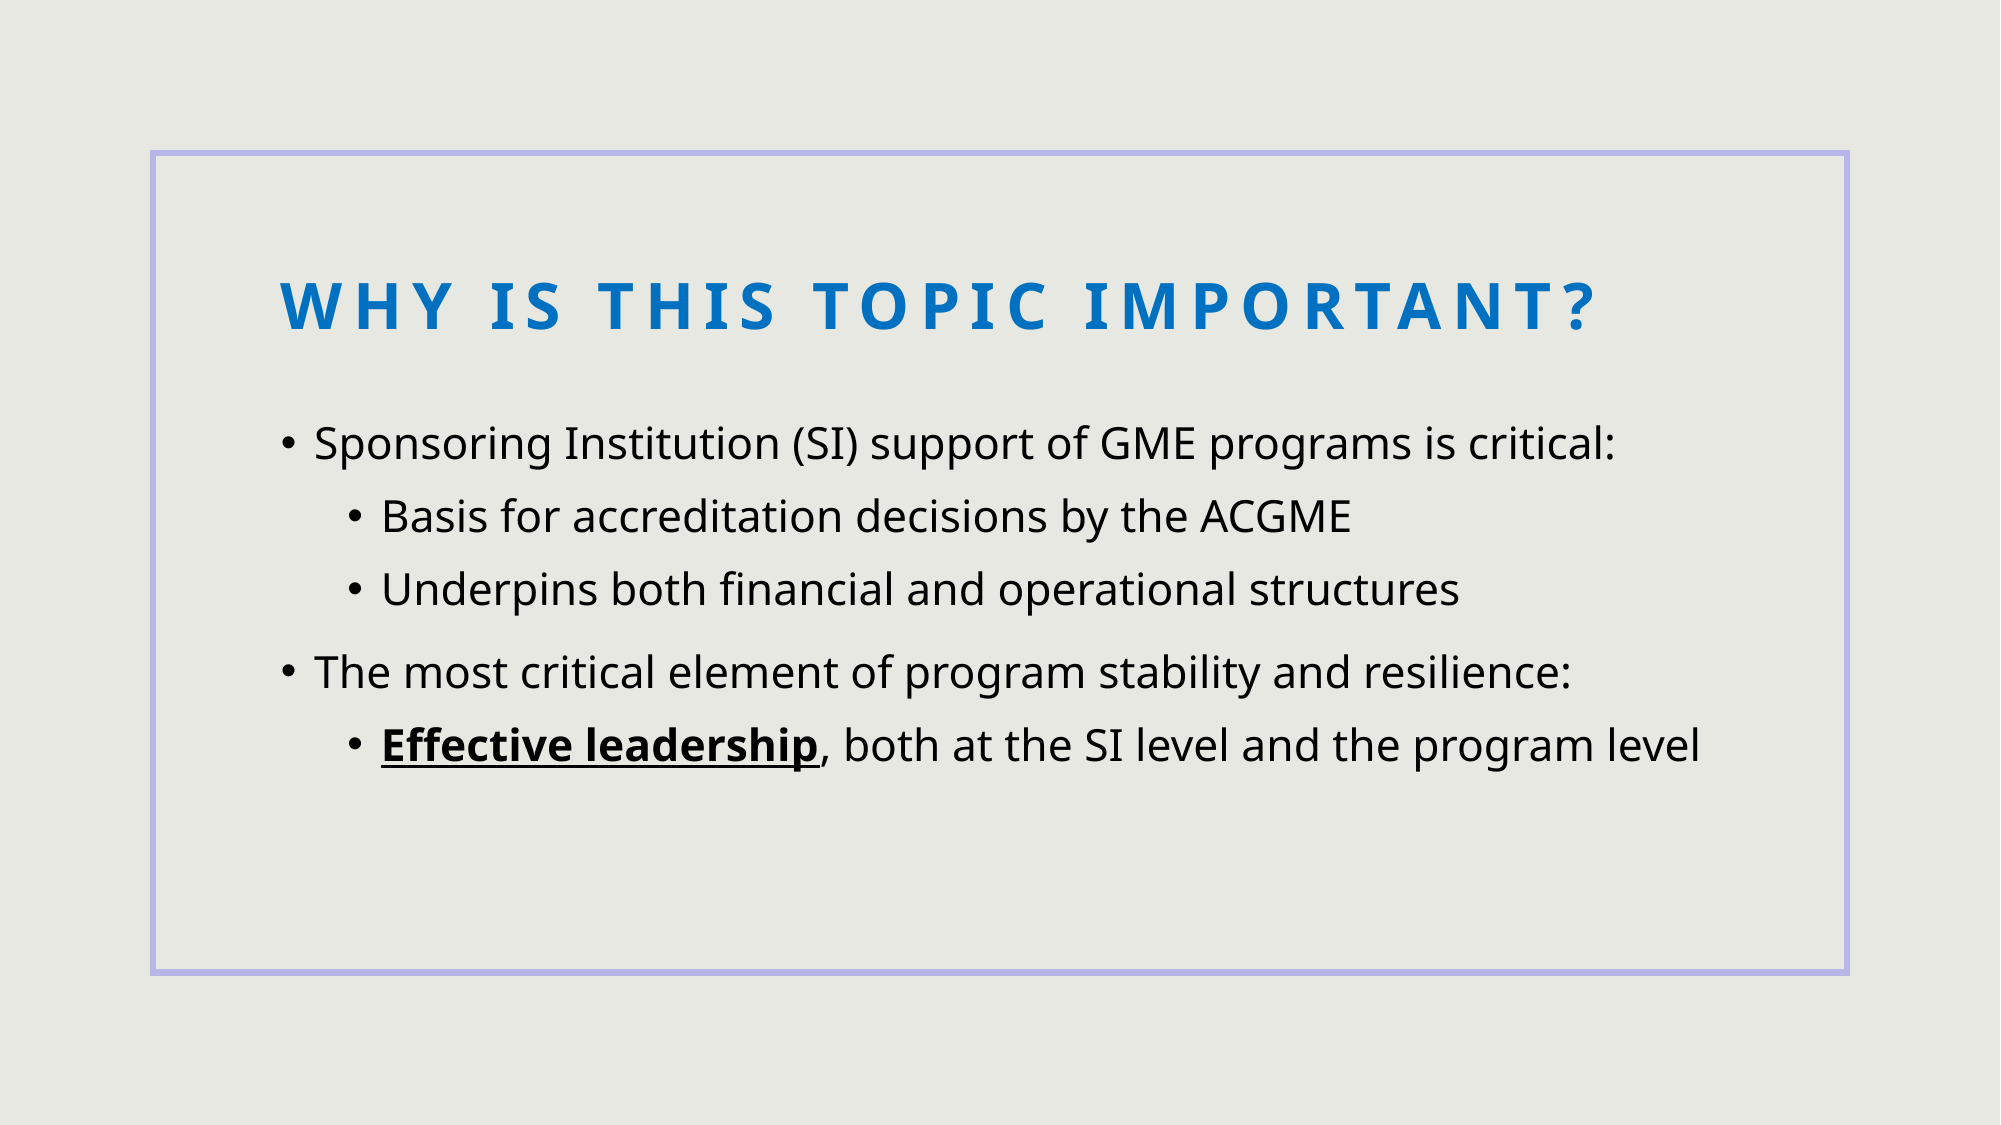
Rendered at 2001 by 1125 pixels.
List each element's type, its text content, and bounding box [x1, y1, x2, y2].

list Sponsoring Institution (SI) support of GME programs is critical: Basis for accreditation decisions by the ACGME Underpins both financial and operational structures The most critical element of program stability and resilience: Effective leadership, both at the SI level and the program level [265, 396, 1739, 913]
title Why is this Topic Important? [265, 190, 1771, 350]
